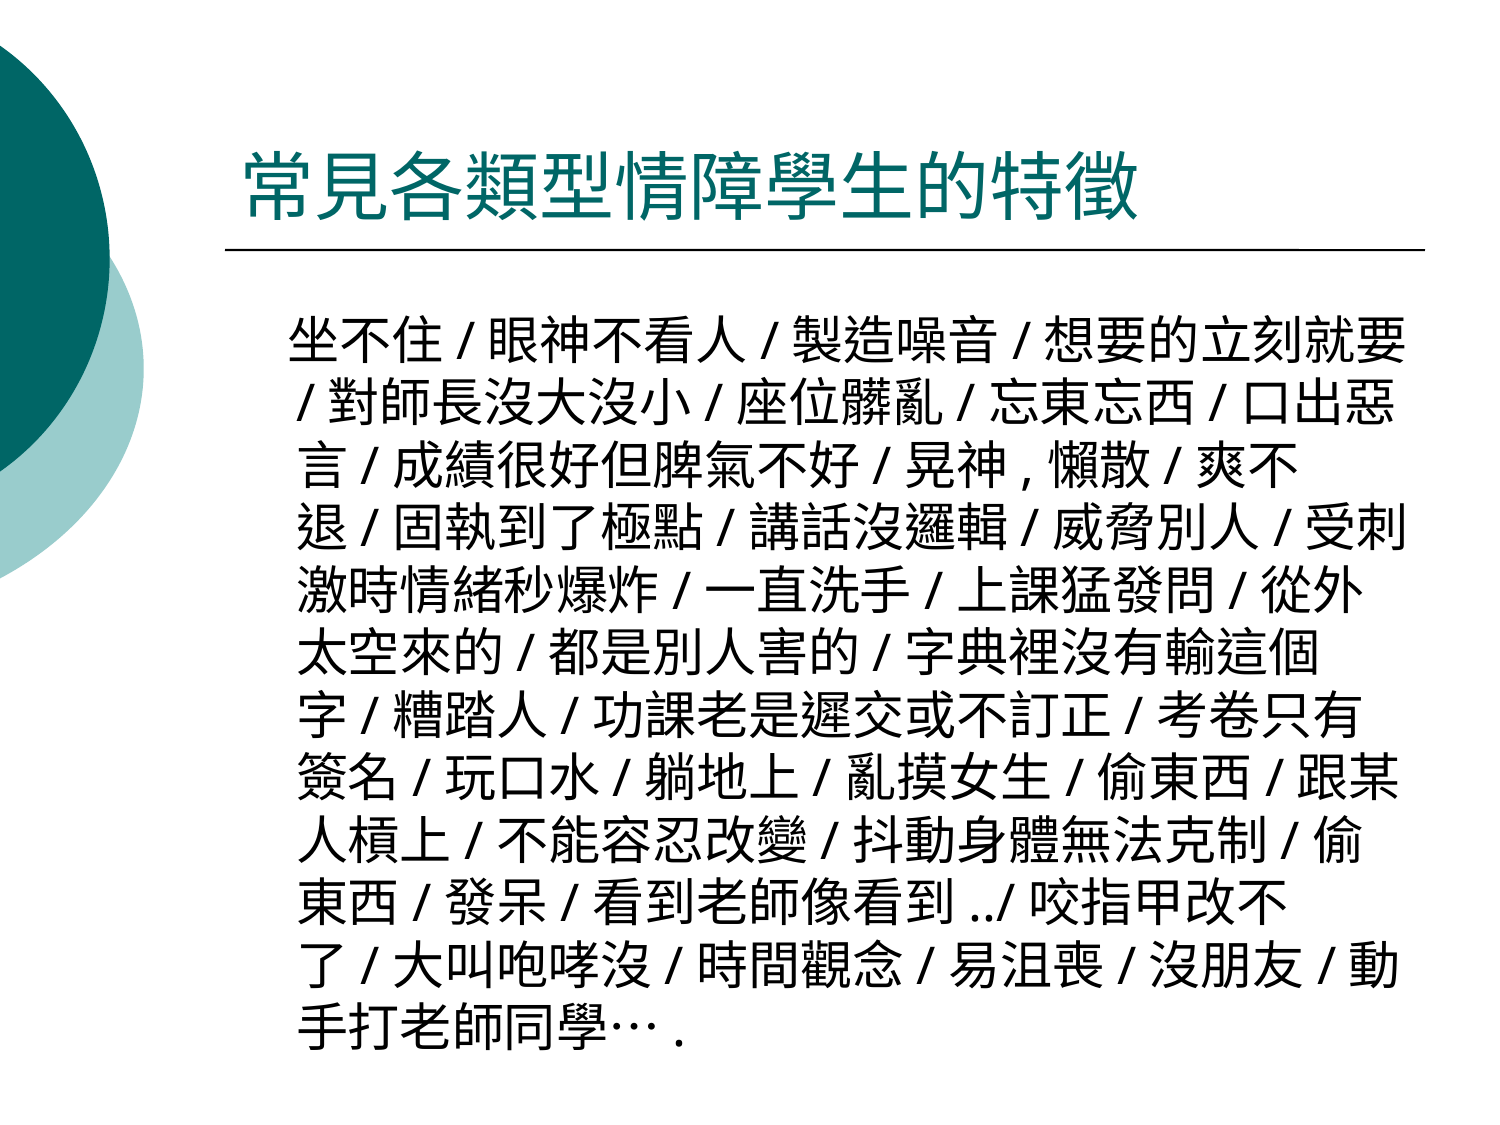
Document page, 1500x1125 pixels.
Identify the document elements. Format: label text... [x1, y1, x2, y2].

title 常見各類型情障學生的特徵 [224, 49, 1425, 237]
list 坐不住/眼神不看人/製造噪音/想要的立刻就要/對師長沒大沒小/座位髒亂/忘東忘西/口出惡言/成績很好但脾氣不好/晃神,懶散/爽不退/固執到了極點/講話沒邏輯/威脅別人/受刺激時情緒秒爆炸/一直洗手/上課猛發問/從外太空來的/都是別人害的/字典裡沒有輸這個字/糟踏人/功課老是遲交或不訂正/考卷只有簽名/玩口水/躺地上/亂摸女生/偷東西/跟某人槓上/不能容忍改變/抖動身體無法克制/偷東西/發呆/看到老師像看到../咬指甲改不了/大叫咆哮沒/時間觀念/易沮喪/沒朋友/動手打老師同學…. [224, 299, 1425, 975]
